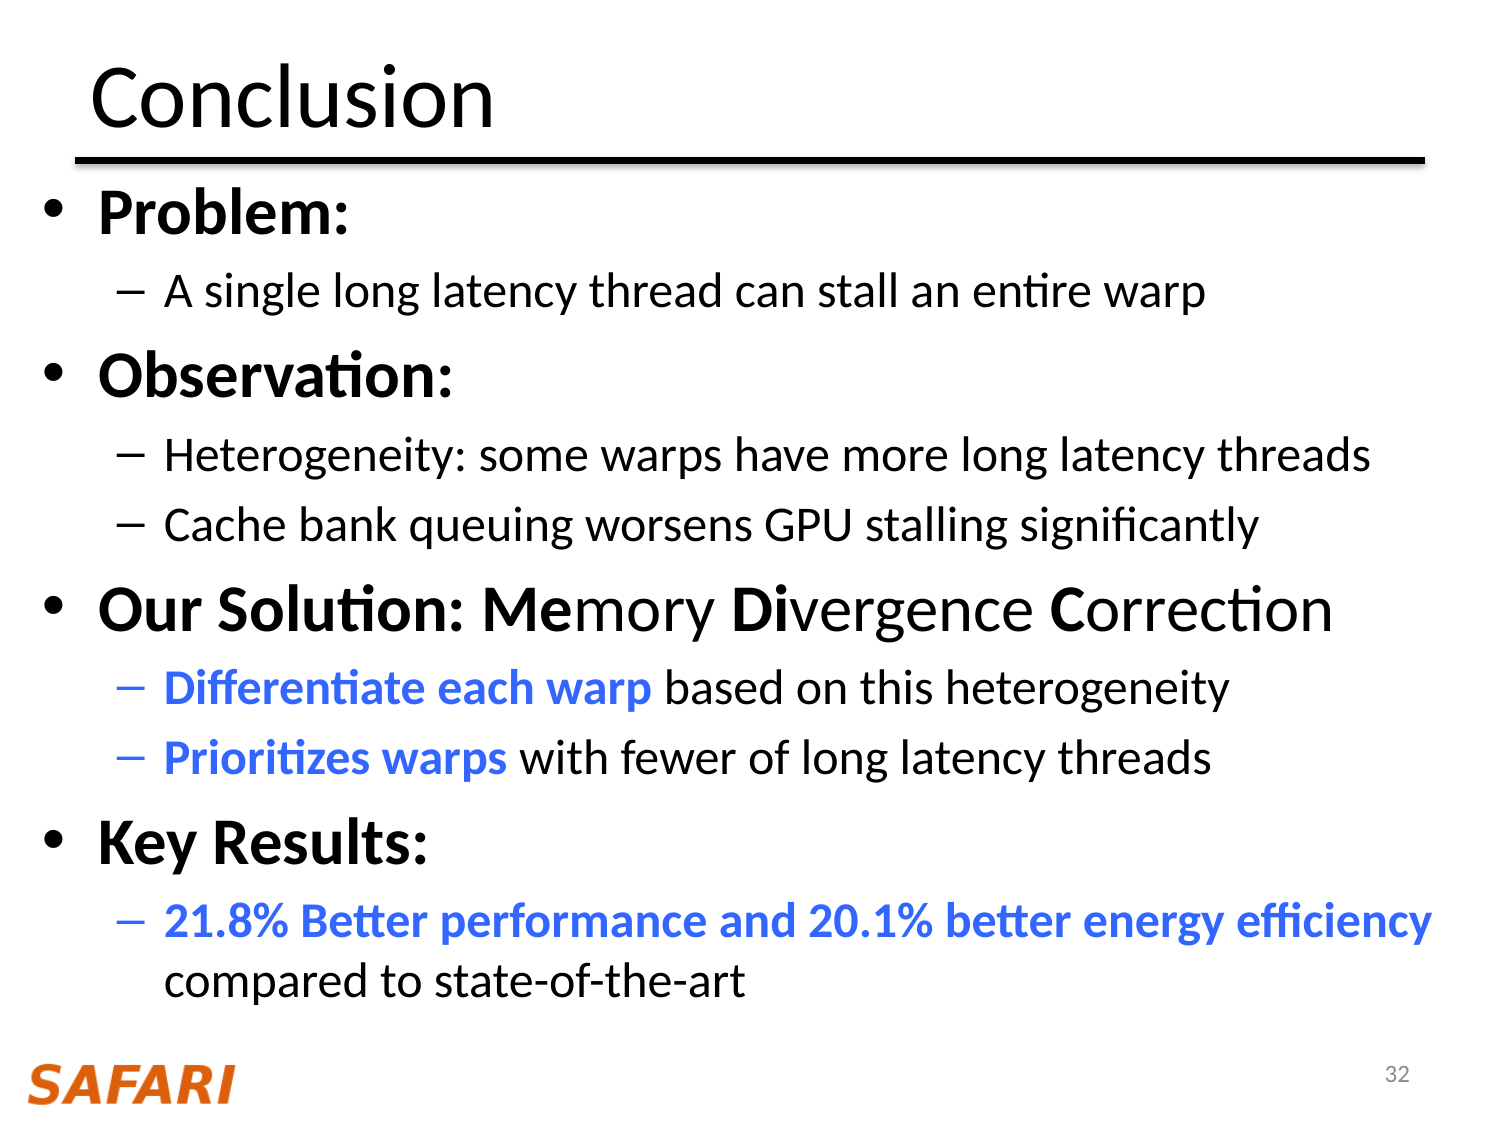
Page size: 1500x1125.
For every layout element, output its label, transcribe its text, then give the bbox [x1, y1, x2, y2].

list Problem: A single long latency thread can stall an entire warp Observation: Heterogeneity: some warps have more long latency threads Cache bank queuing worsens GPU stalling significantly Our Solution: Memory Divergence Correction Differentiate each warp based on this heterogeneity Prioritizes warps with fewer of long latency threads Key Results: 21.8% Better performance and 20.1% better energy efficiency compared to state-of-the-art [26, 160, 1467, 1097]
title Conclusion [75, 21, 1425, 157]
slide_number 32 [1074, 1042, 1425, 1103]
picture [26, 1053, 243, 1117]
